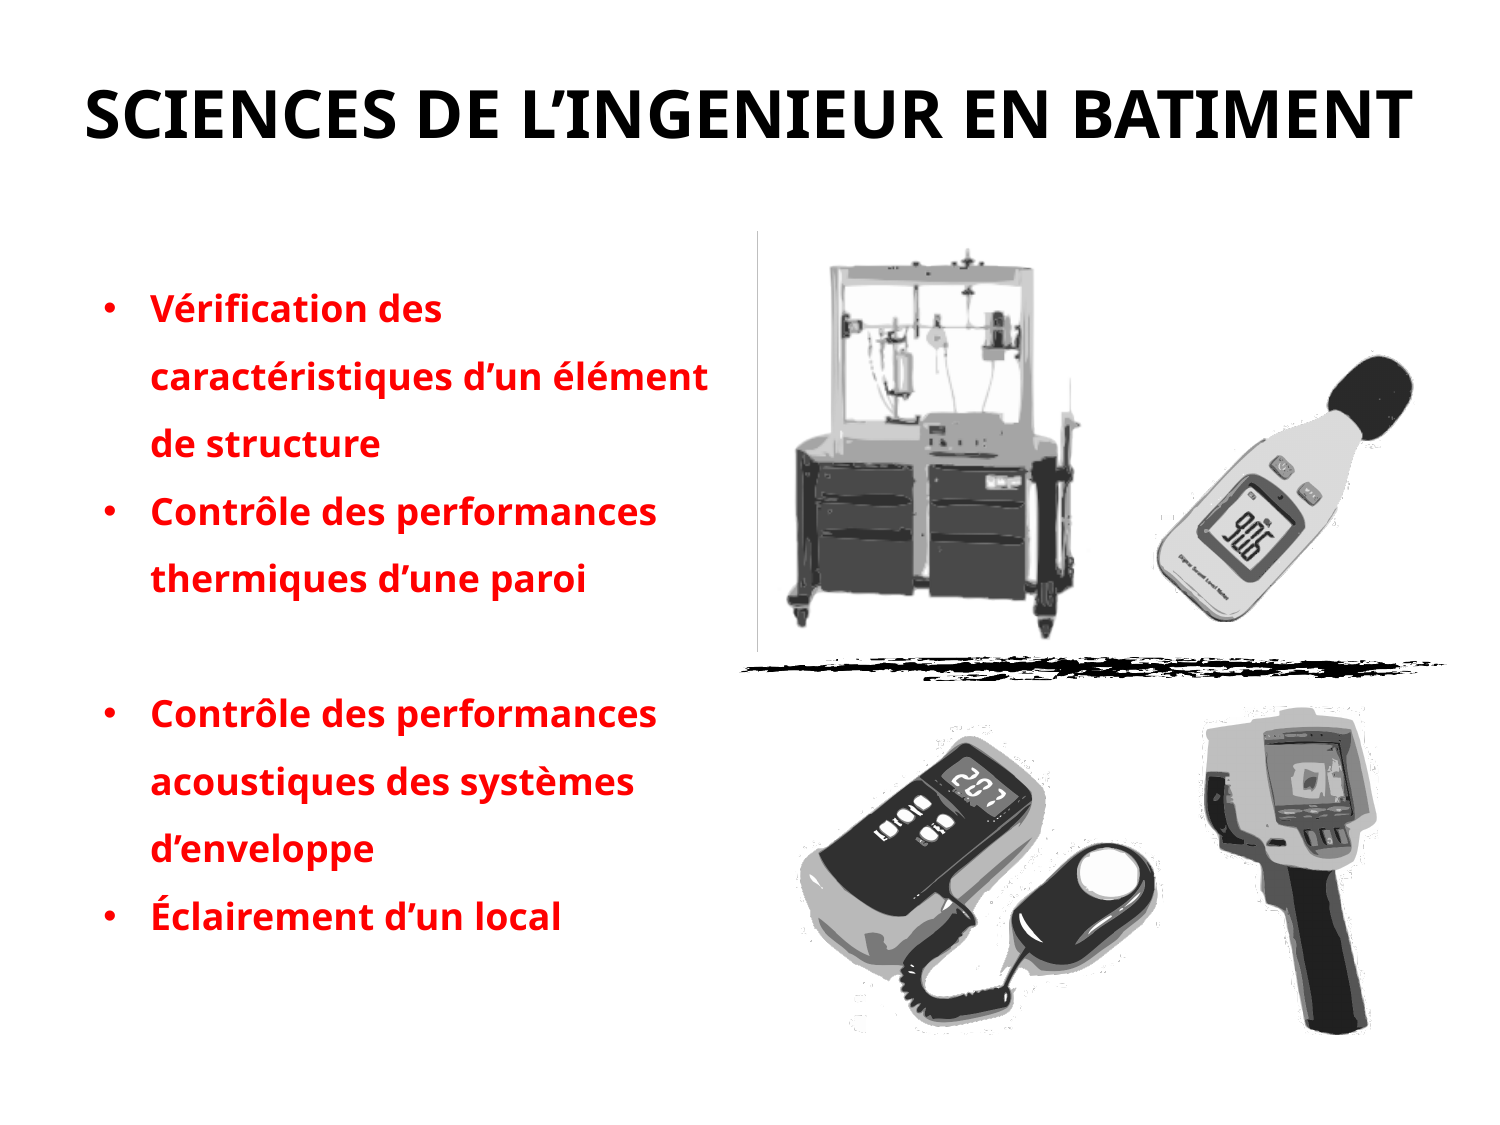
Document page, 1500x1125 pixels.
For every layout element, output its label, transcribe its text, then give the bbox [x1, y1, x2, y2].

picture [737, 656, 1448, 681]
picture [1198, 706, 1379, 1036]
text_box Vérification des caractéristiques d’un élément de structure Contrôle des performances thermiques d’une paroi Contrôle des performances acoustiques des systèmes d’enveloppe Éclairement d’un local [88, 255, 727, 1013]
picture [795, 724, 1164, 1036]
text_box SCIENCES DE L’INGENIEUR EN BATIMENT [69, 64, 1431, 160]
picture [608, 231, 1415, 652]
